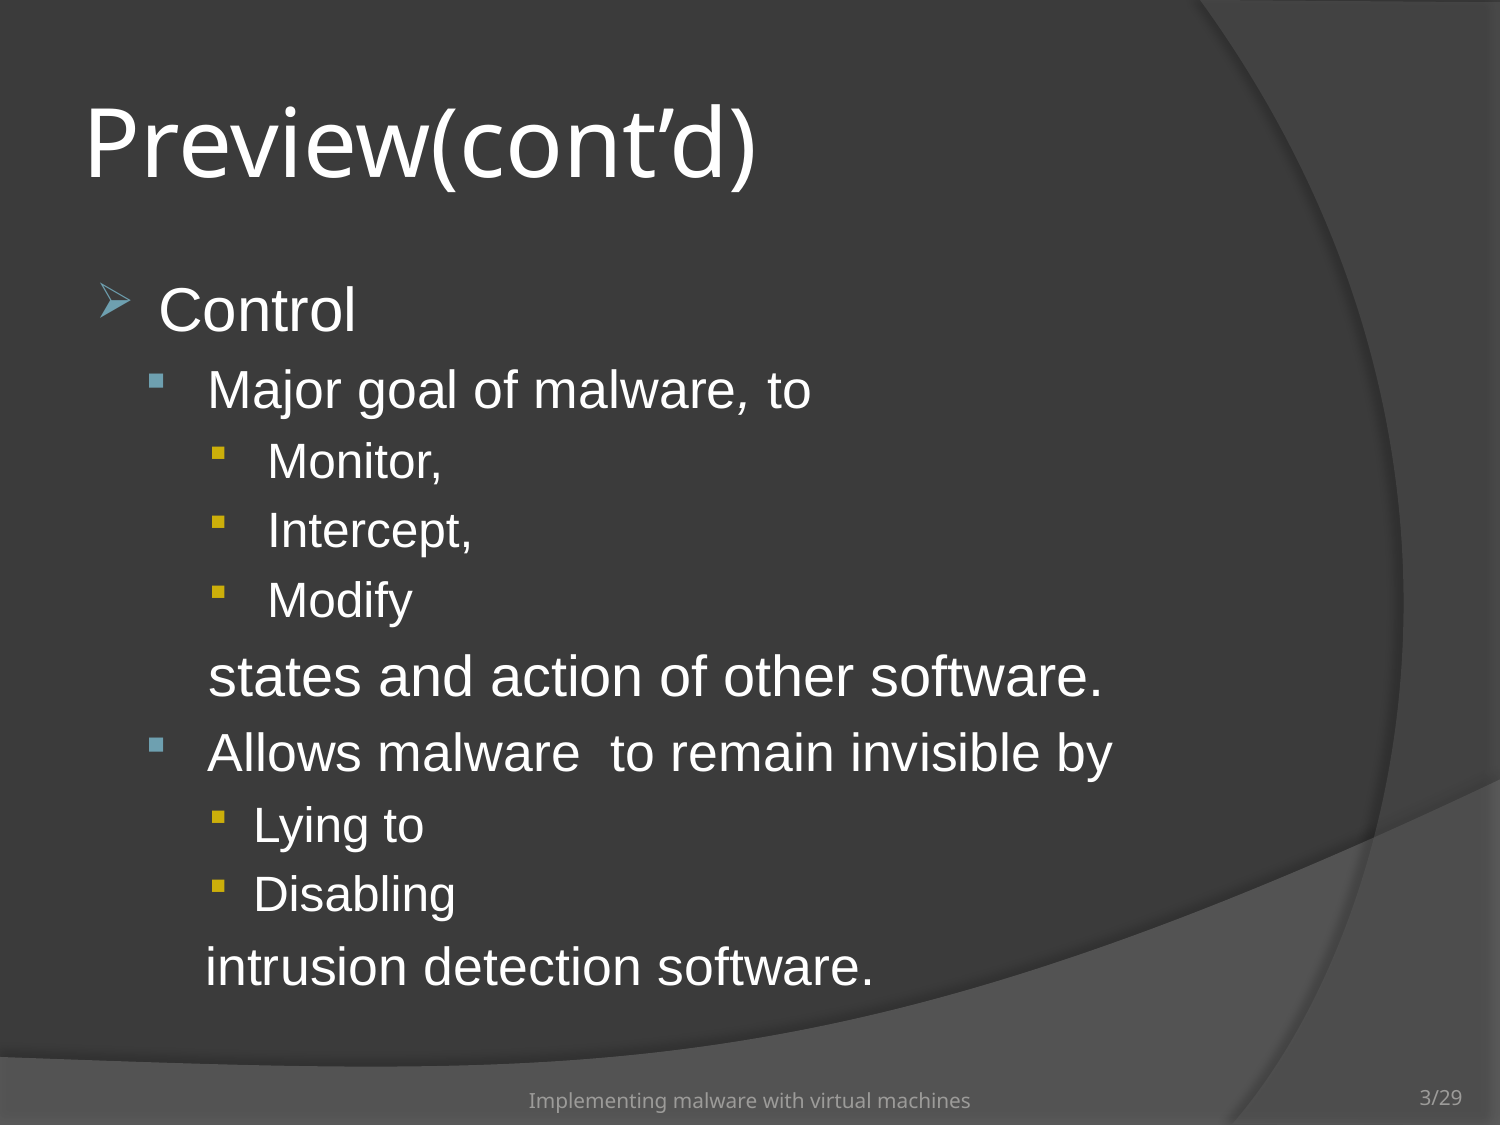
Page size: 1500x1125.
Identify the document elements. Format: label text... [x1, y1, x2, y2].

list Control Major goal of malware, to Monitor, Intercept, Modify states and action of other software. Allows malware to remain invisible by Lying to Disabling intrusion detection software. [74, 262, 1476, 1006]
footer Implementing malware with virtual machines [512, 1053, 988, 1114]
slide_number 3/29 [1337, 1053, 1463, 1114]
title Preview(cont’d) [74, 44, 1301, 233]
